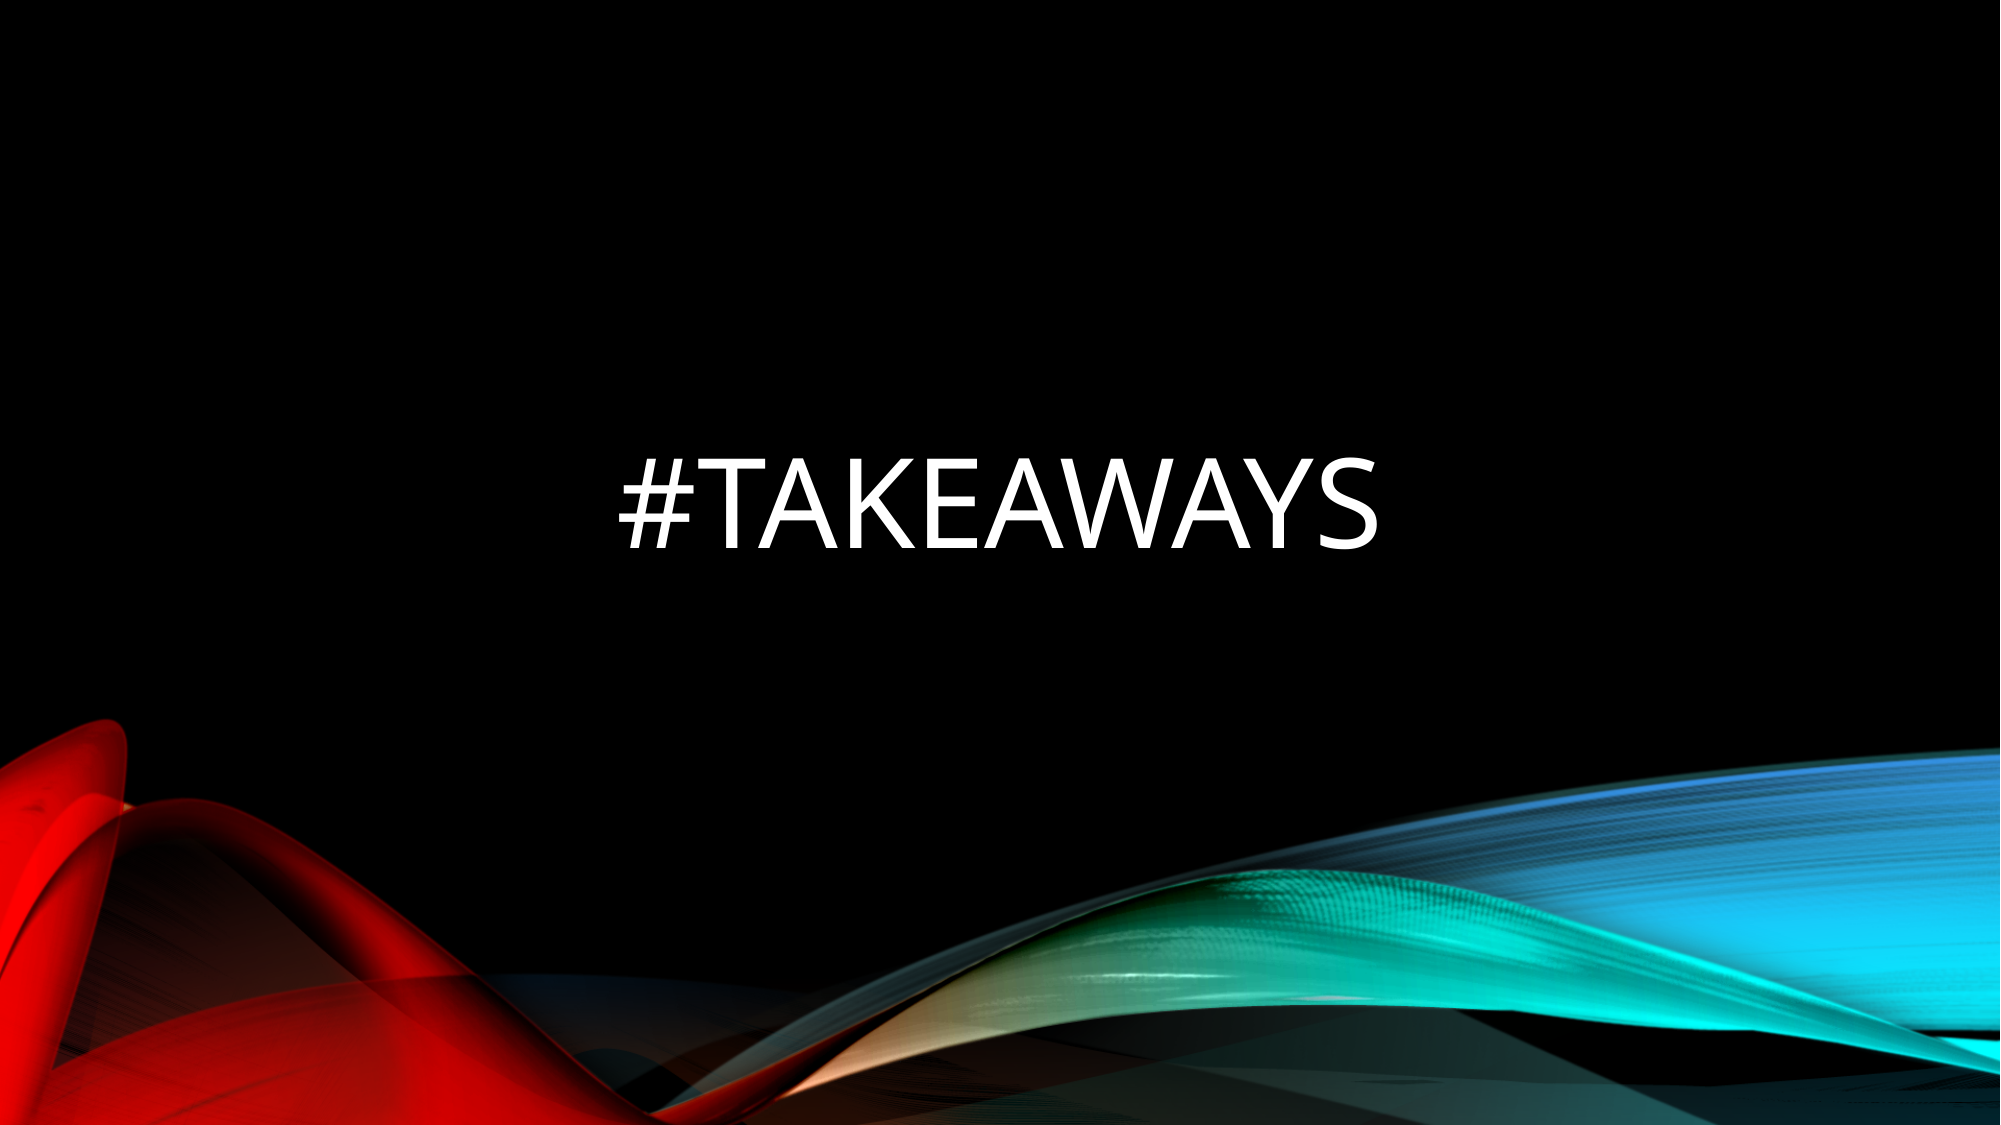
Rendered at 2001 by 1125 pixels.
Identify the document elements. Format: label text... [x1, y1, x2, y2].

title #Takeaways [112, 123, 1888, 584]
picture [0, 717, 2000, 1125]
